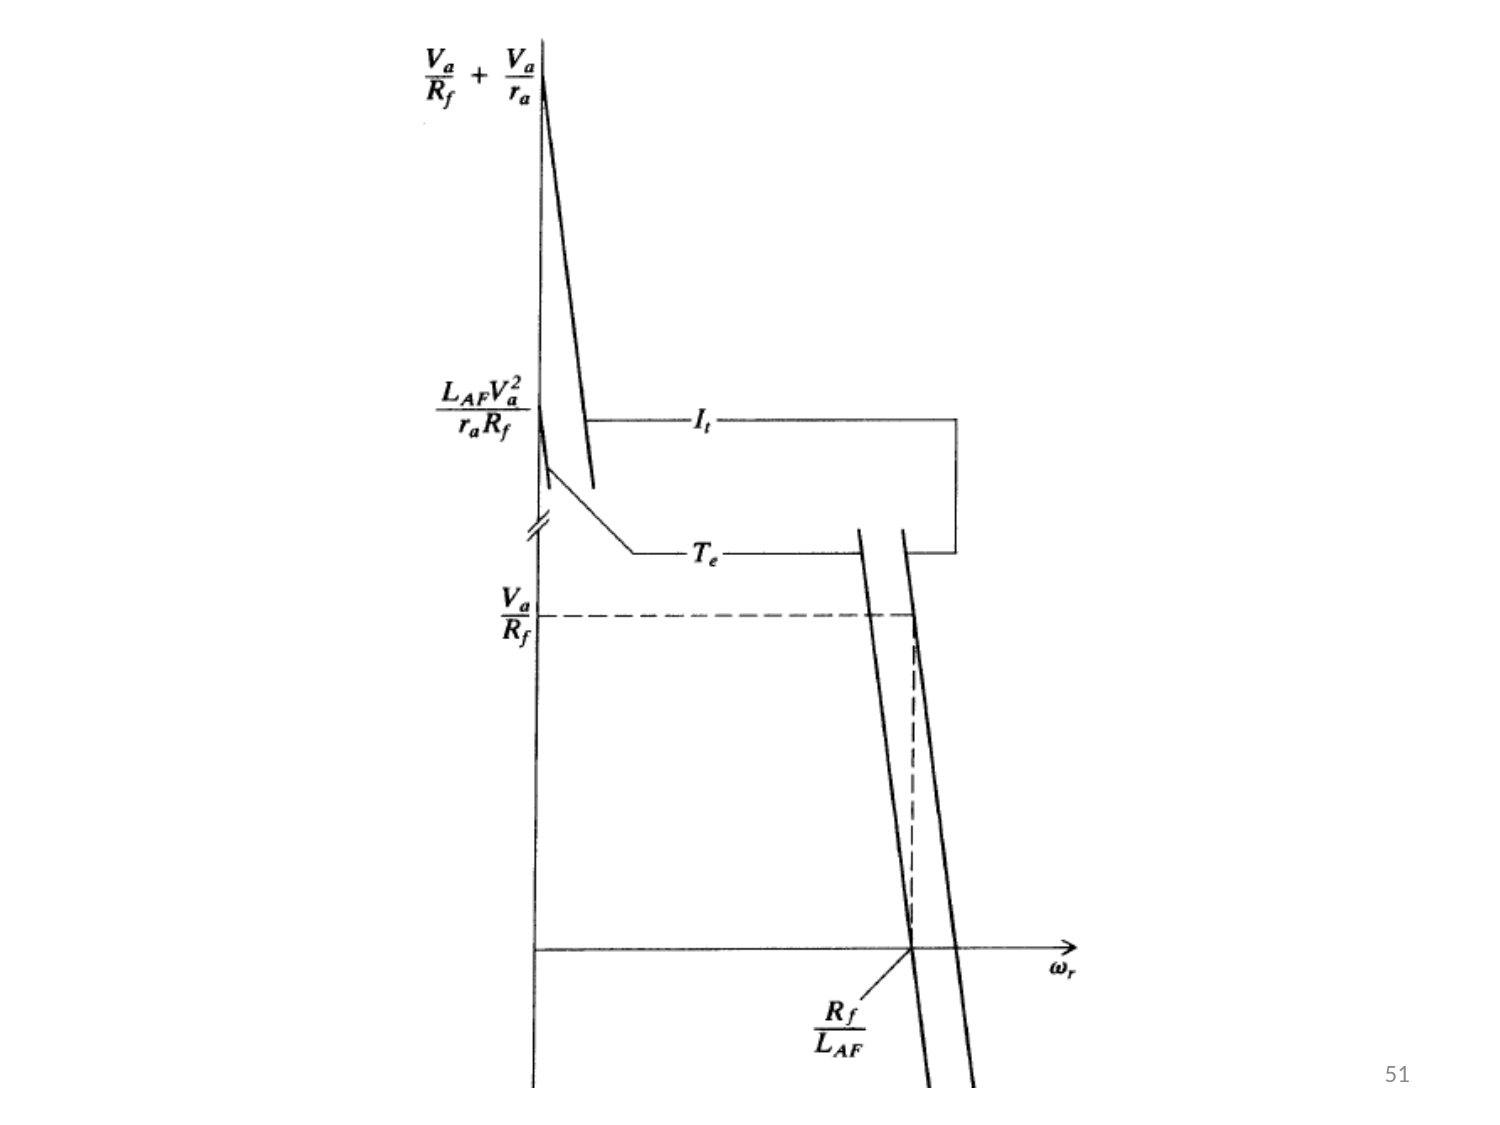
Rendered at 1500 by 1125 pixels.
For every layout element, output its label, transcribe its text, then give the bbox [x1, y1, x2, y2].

slide_number 51 [1167, 1042, 1425, 1103]
picture [412, 21, 1126, 1088]
